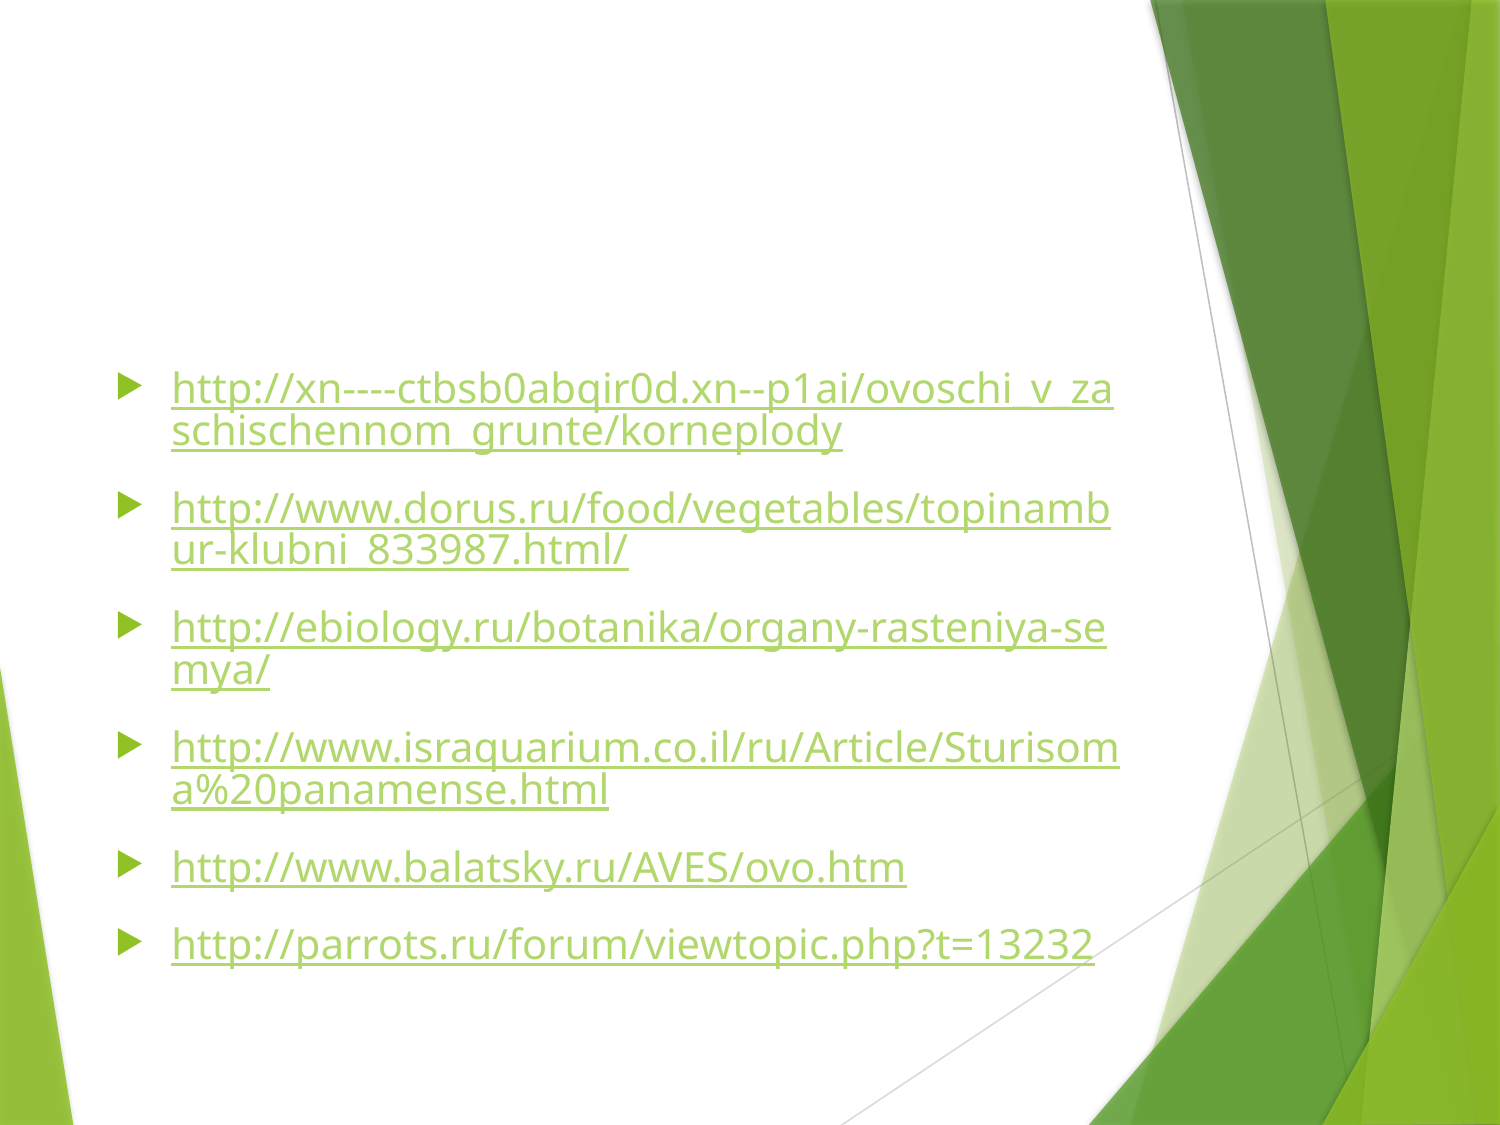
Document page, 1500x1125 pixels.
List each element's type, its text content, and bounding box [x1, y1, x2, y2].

list http://xn----ctbsb0abqir0d.xn--p1ai/ovoschi_v_zaschischennom_grunte/korneplody http://www.dorus.ru/food/vegetables/topinambur-klubni_833987.html/ http://ebiology.ru/botanika/organy-rasteniya-semya/ http://www.israquarium.co.il/ru/Article/Sturisoma%20panamense.html http://www.balatsky.ru/AVES/ovo.htm http://parrots.ru/forum/viewtopic.php?t=13232 [99, 354, 1142, 992]
